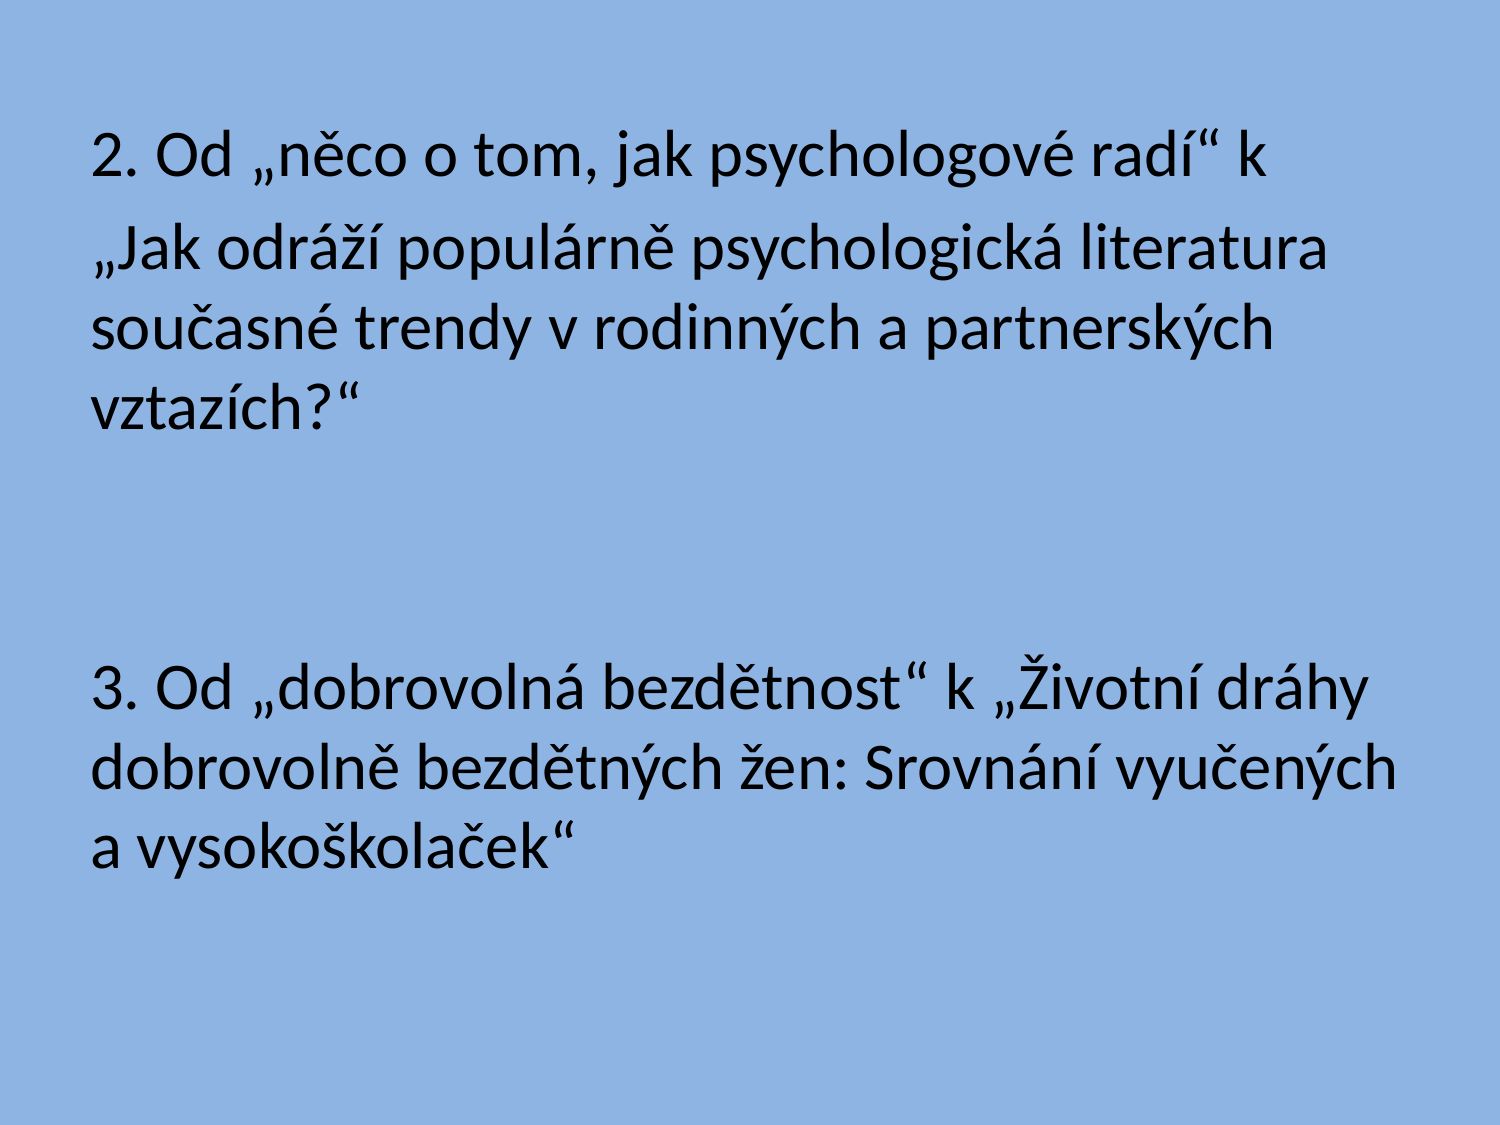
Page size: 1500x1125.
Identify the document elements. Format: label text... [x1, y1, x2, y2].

list 2. Od „něco o tom, jak psychologové radí“ k „Jak odráží populárně psychologická literatura současné trendy v rodinných a partnerských vztazích?“ 3. Od „dobrovolná bezdětnost“ k „Životní dráhy dobrovolně bezdětných žen: Srovnání vyučených a vysokoškolaček“ [75, 101, 1425, 1005]
